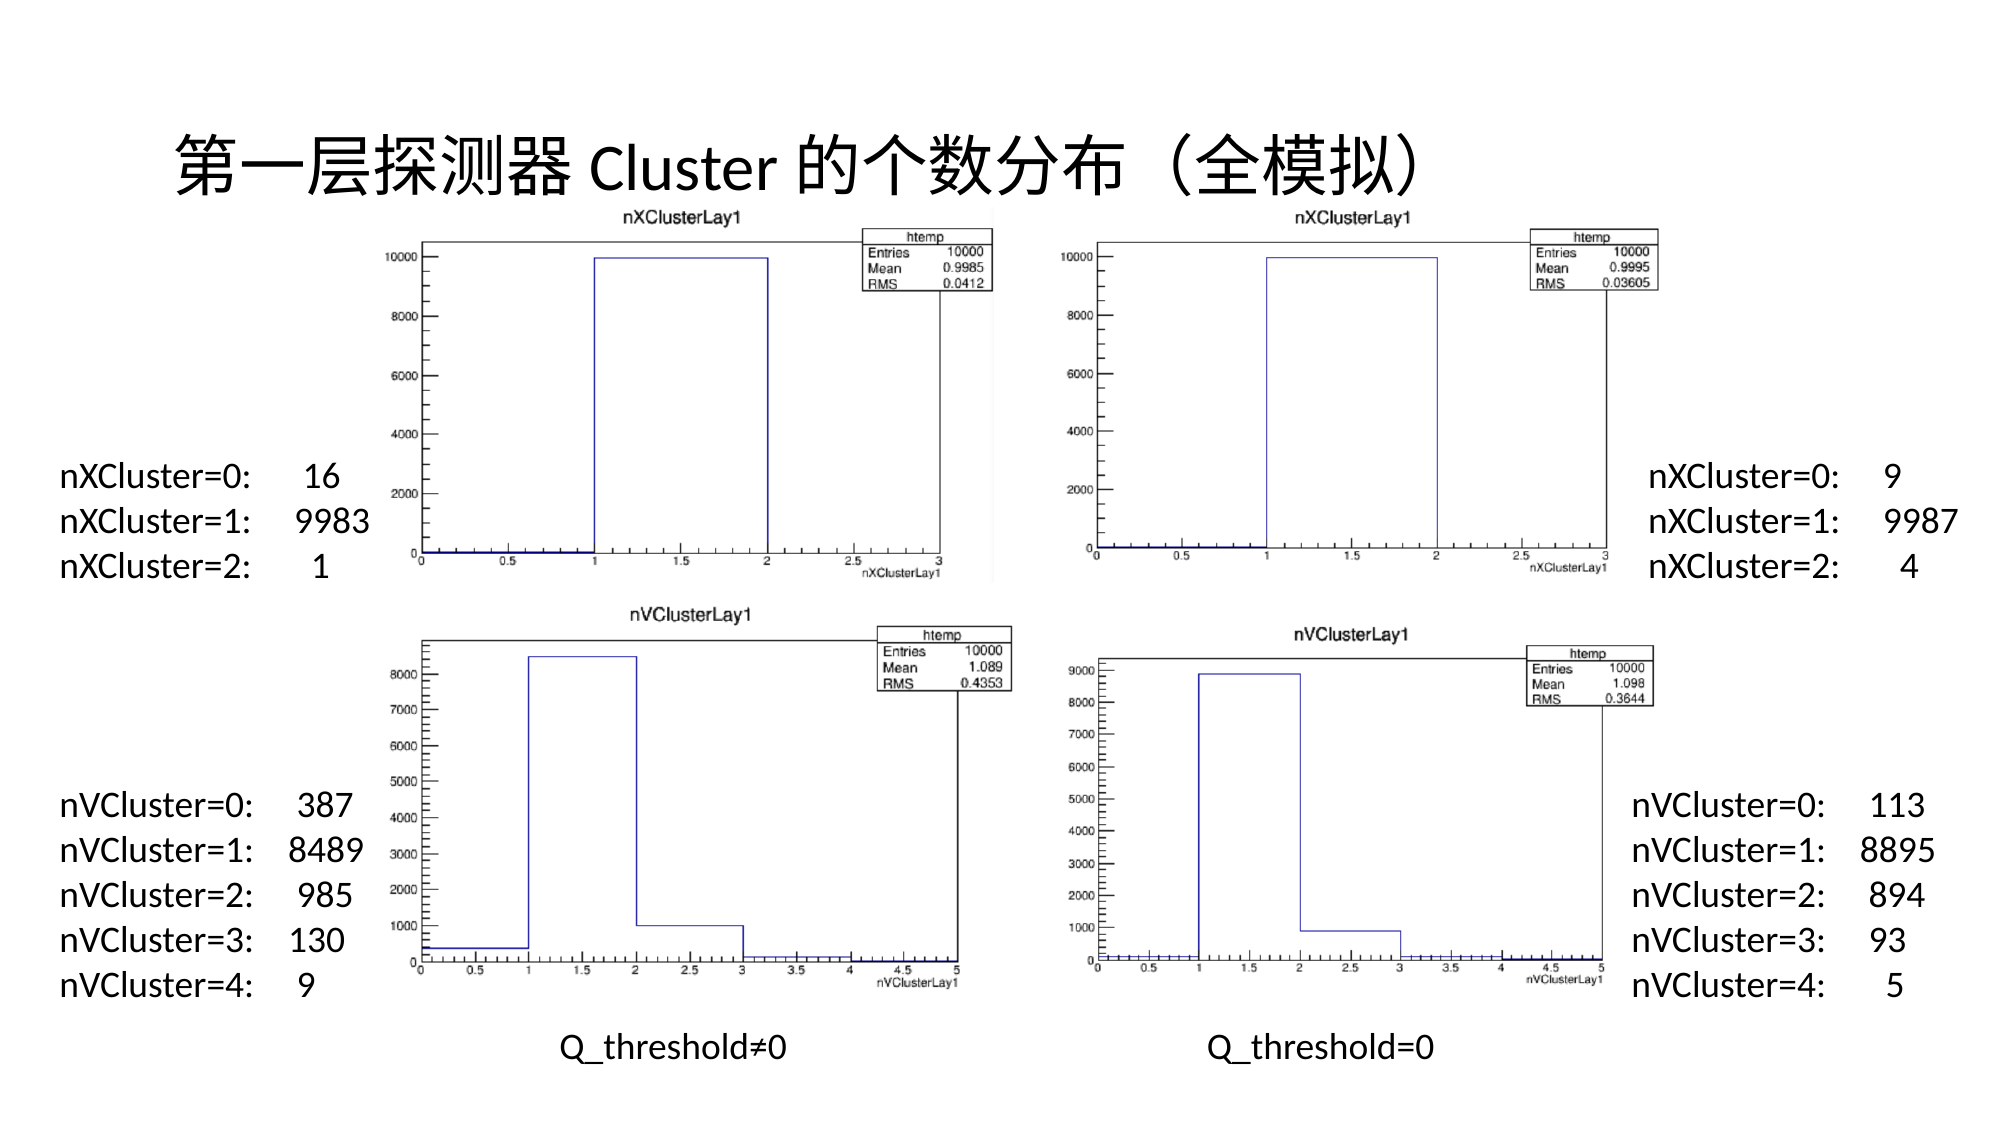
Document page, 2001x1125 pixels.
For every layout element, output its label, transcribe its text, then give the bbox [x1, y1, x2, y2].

picture [1054, 623, 1658, 991]
text_box nVCluster=0: 113 nVCluster=1: 8895 nVCluster=2: 894 nVCluster=3: 93 nVCluster=4: 5 [1616, 772, 1955, 1012]
text_box nVCluster=0: 387 nVCluster=1: 8489 nVCluster=2: 985 nVCluster=3: 130 nVCluster=4: 9 [44, 772, 383, 1012]
text_box nXCluster=0: 9 nXCluster=1: 9987 nXCluster=2: 4 [1633, 443, 1983, 594]
text_box Q_threshold≠0 [544, 1014, 815, 1075]
title 第一层探测器Cluster的个数分布（全模拟） [157, 59, 1883, 278]
picture [382, 207, 994, 583]
text_box nXCluster=0: 16 nXCluster=1: 9983 nXCluster=2: 1 [44, 443, 394, 594]
picture [376, 605, 1021, 993]
picture [1054, 207, 1662, 583]
text_box Q_threshold=0 [1192, 1014, 1476, 1075]
